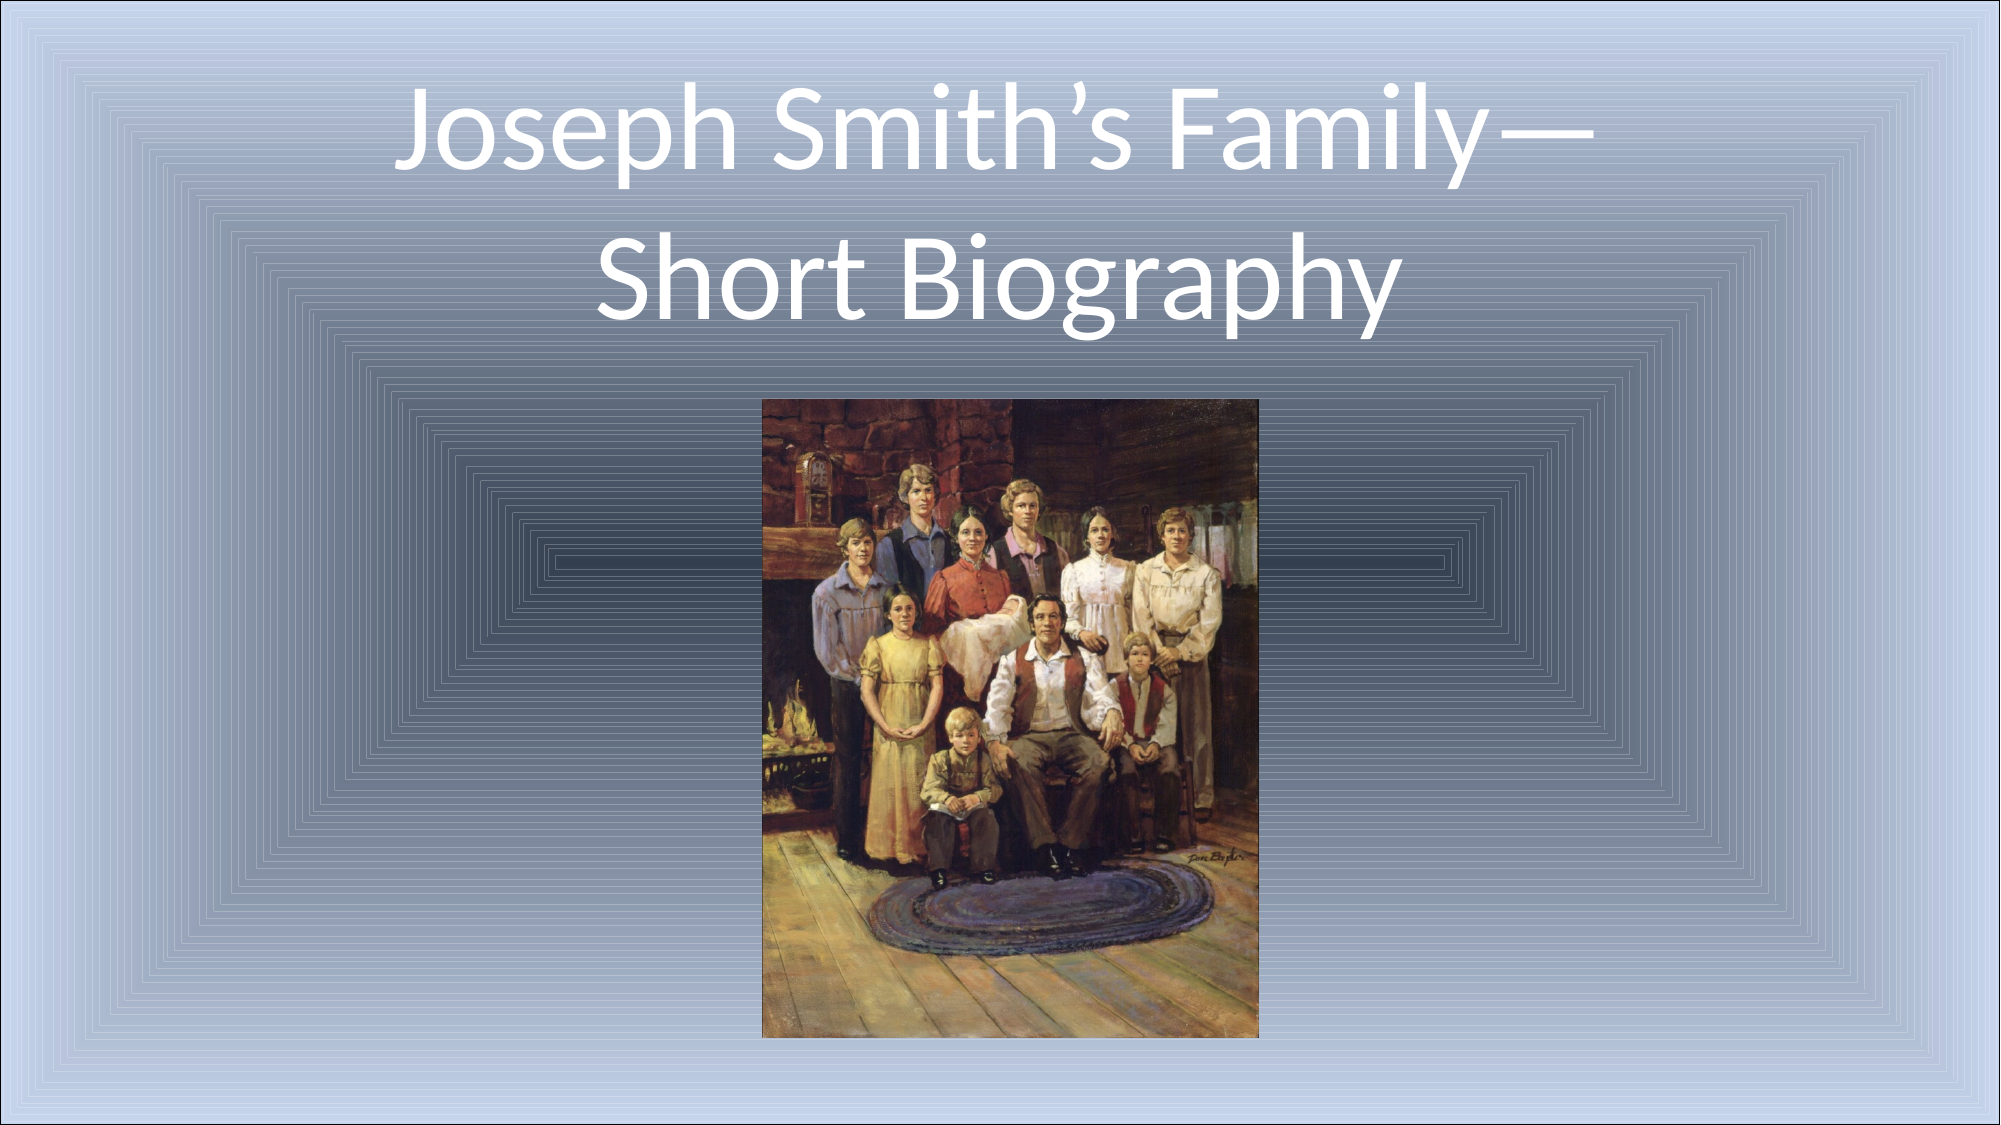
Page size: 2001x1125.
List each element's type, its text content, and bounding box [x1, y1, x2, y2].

picture [762, 399, 1259, 1038]
text_box [0, 0, 2000, 1125]
text_box Joseph Smith’s Family—Short Biography [249, 37, 1750, 353]
